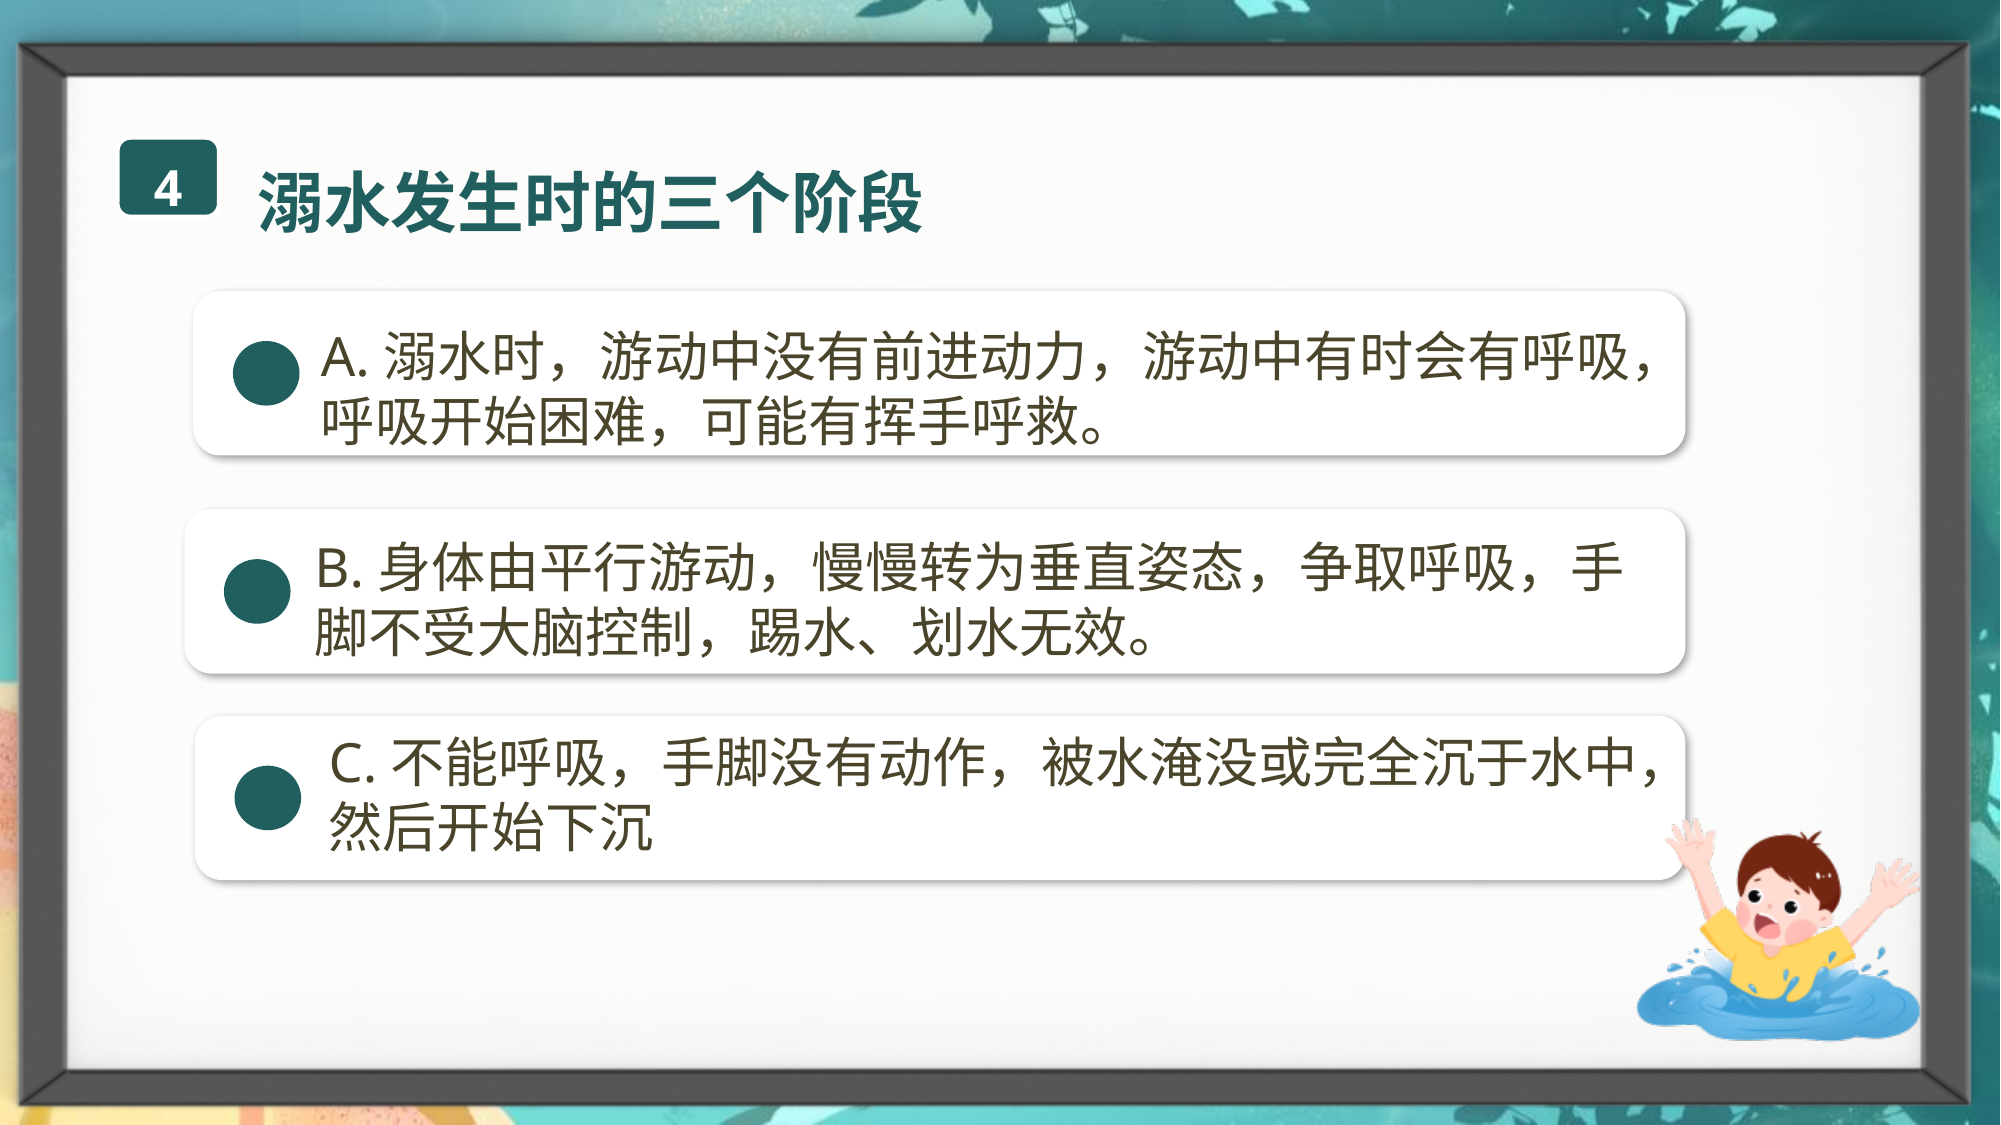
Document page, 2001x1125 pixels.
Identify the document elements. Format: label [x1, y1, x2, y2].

text_box [194, 715, 1695, 934]
text_box [184, 508, 1686, 754]
picture [0, 0, 2000, 1125]
text_box [192, 290, 1686, 502]
text_box [117, 129, 1058, 240]
